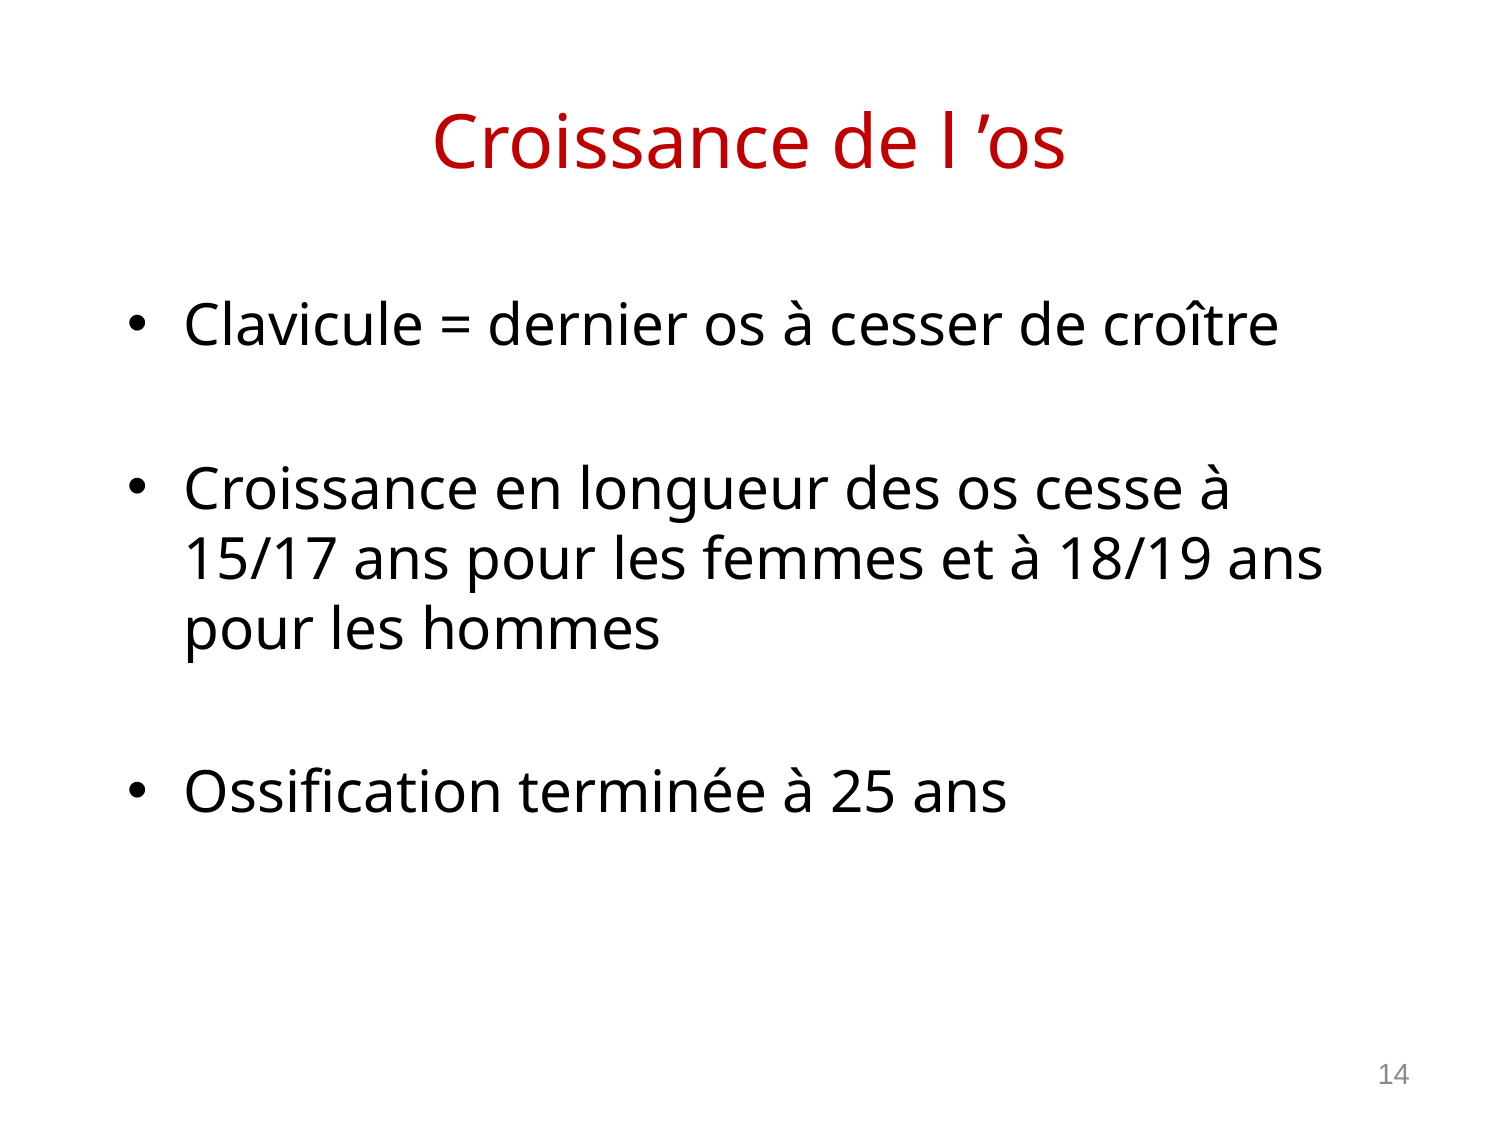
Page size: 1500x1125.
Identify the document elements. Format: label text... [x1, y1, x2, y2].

title Croissance de l ’os [75, 45, 1425, 233]
list Clavicule = dernier os à cesser de croître Croissance en longueur des os cesse à 15/17 ans pour les femmes et à 18/19 ans pour les hommes Ossification terminée à 25 ans [112, 233, 1388, 1061]
slide_number 14 [1074, 1042, 1425, 1103]
